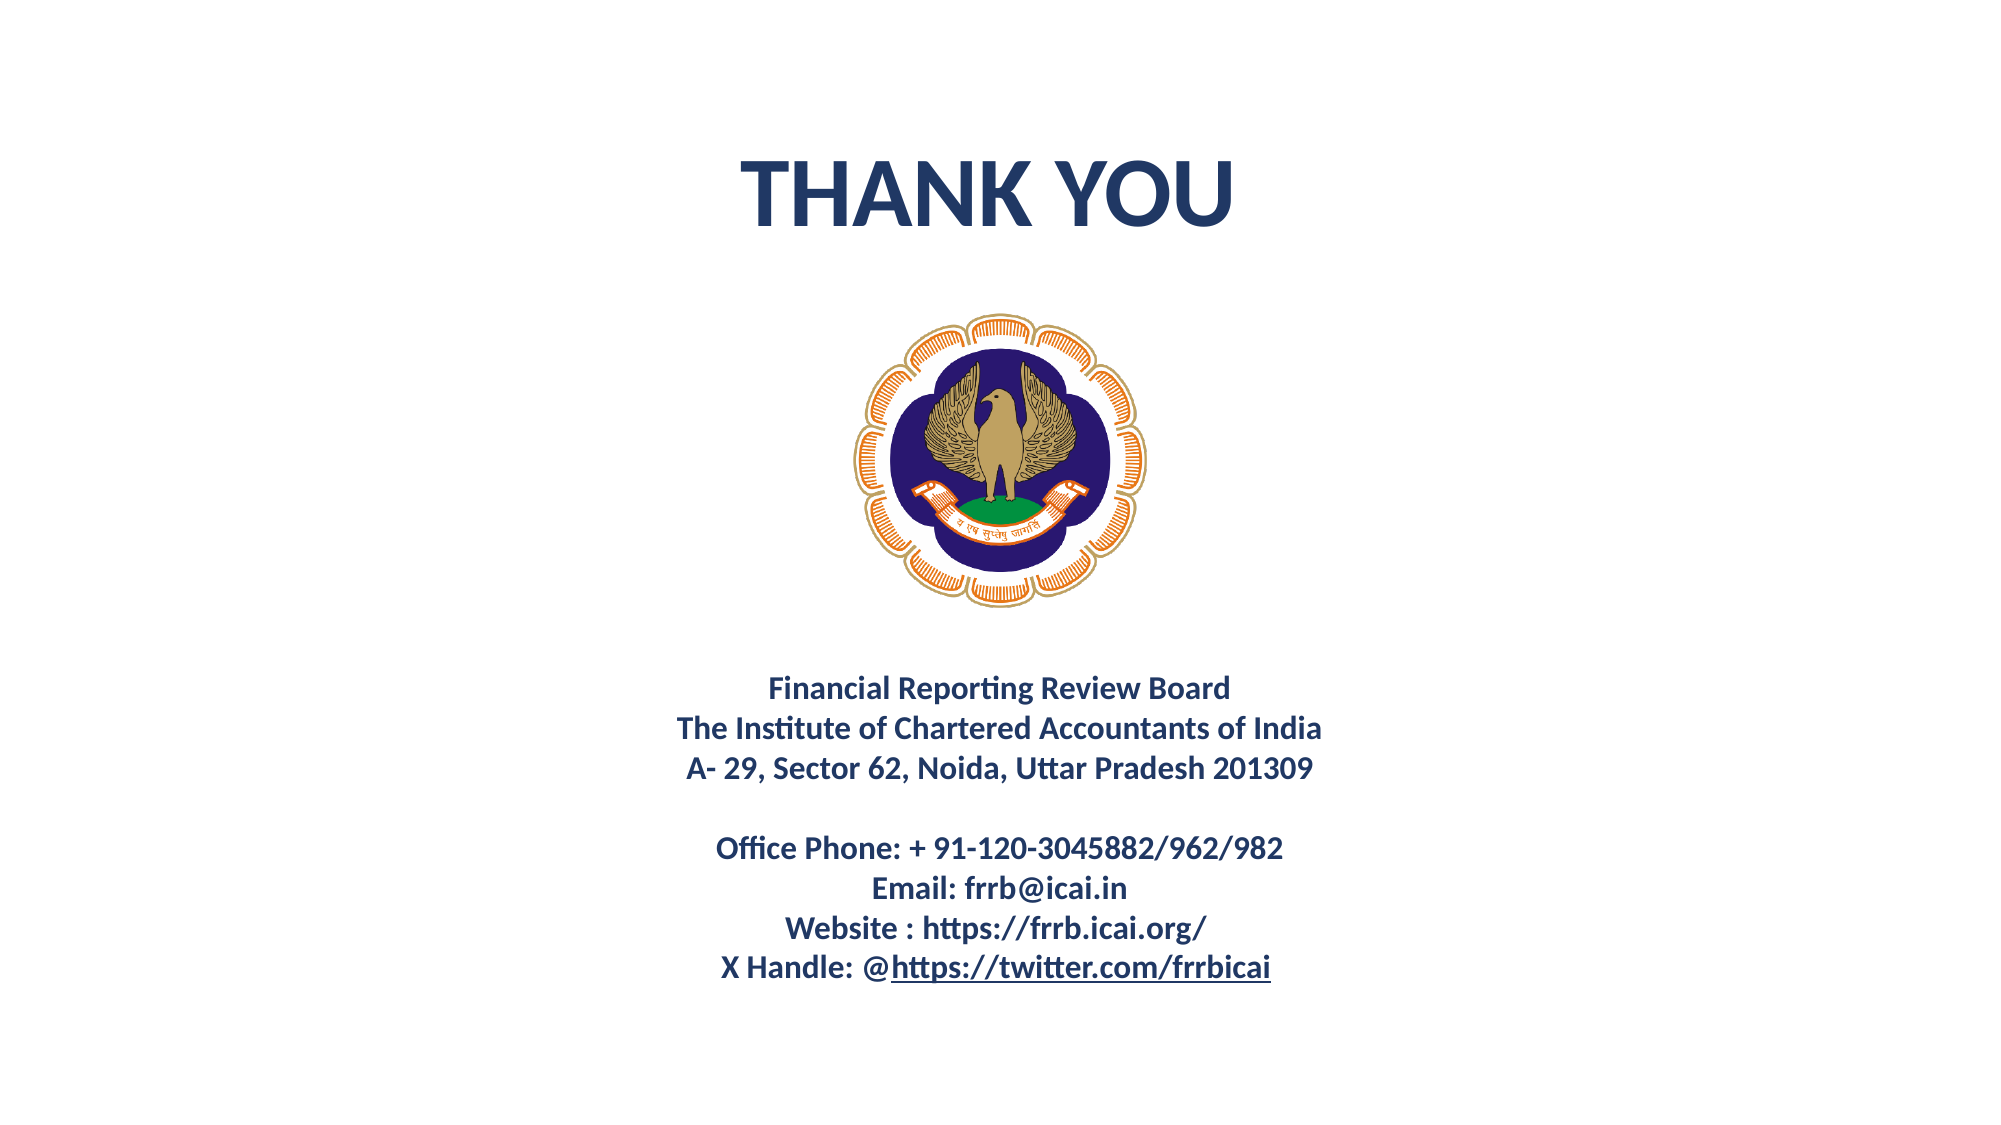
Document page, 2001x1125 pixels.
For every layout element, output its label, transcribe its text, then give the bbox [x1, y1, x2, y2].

text_box Financial Reporting Review Board The Institute of Chartered Accountants of India A- 29, Sector 62, Noida, Uttar Pradesh 201309 Office Phone: + 91-120-3045882/962/982 Email: frrb@icai.in Website : https://frrb.icai.org/ X Handle: @https://twitter.com/frrbicai [0, 658, 2000, 993]
text_box THANK YOU [0, 53, 2000, 320]
picture [853, 313, 1147, 608]
